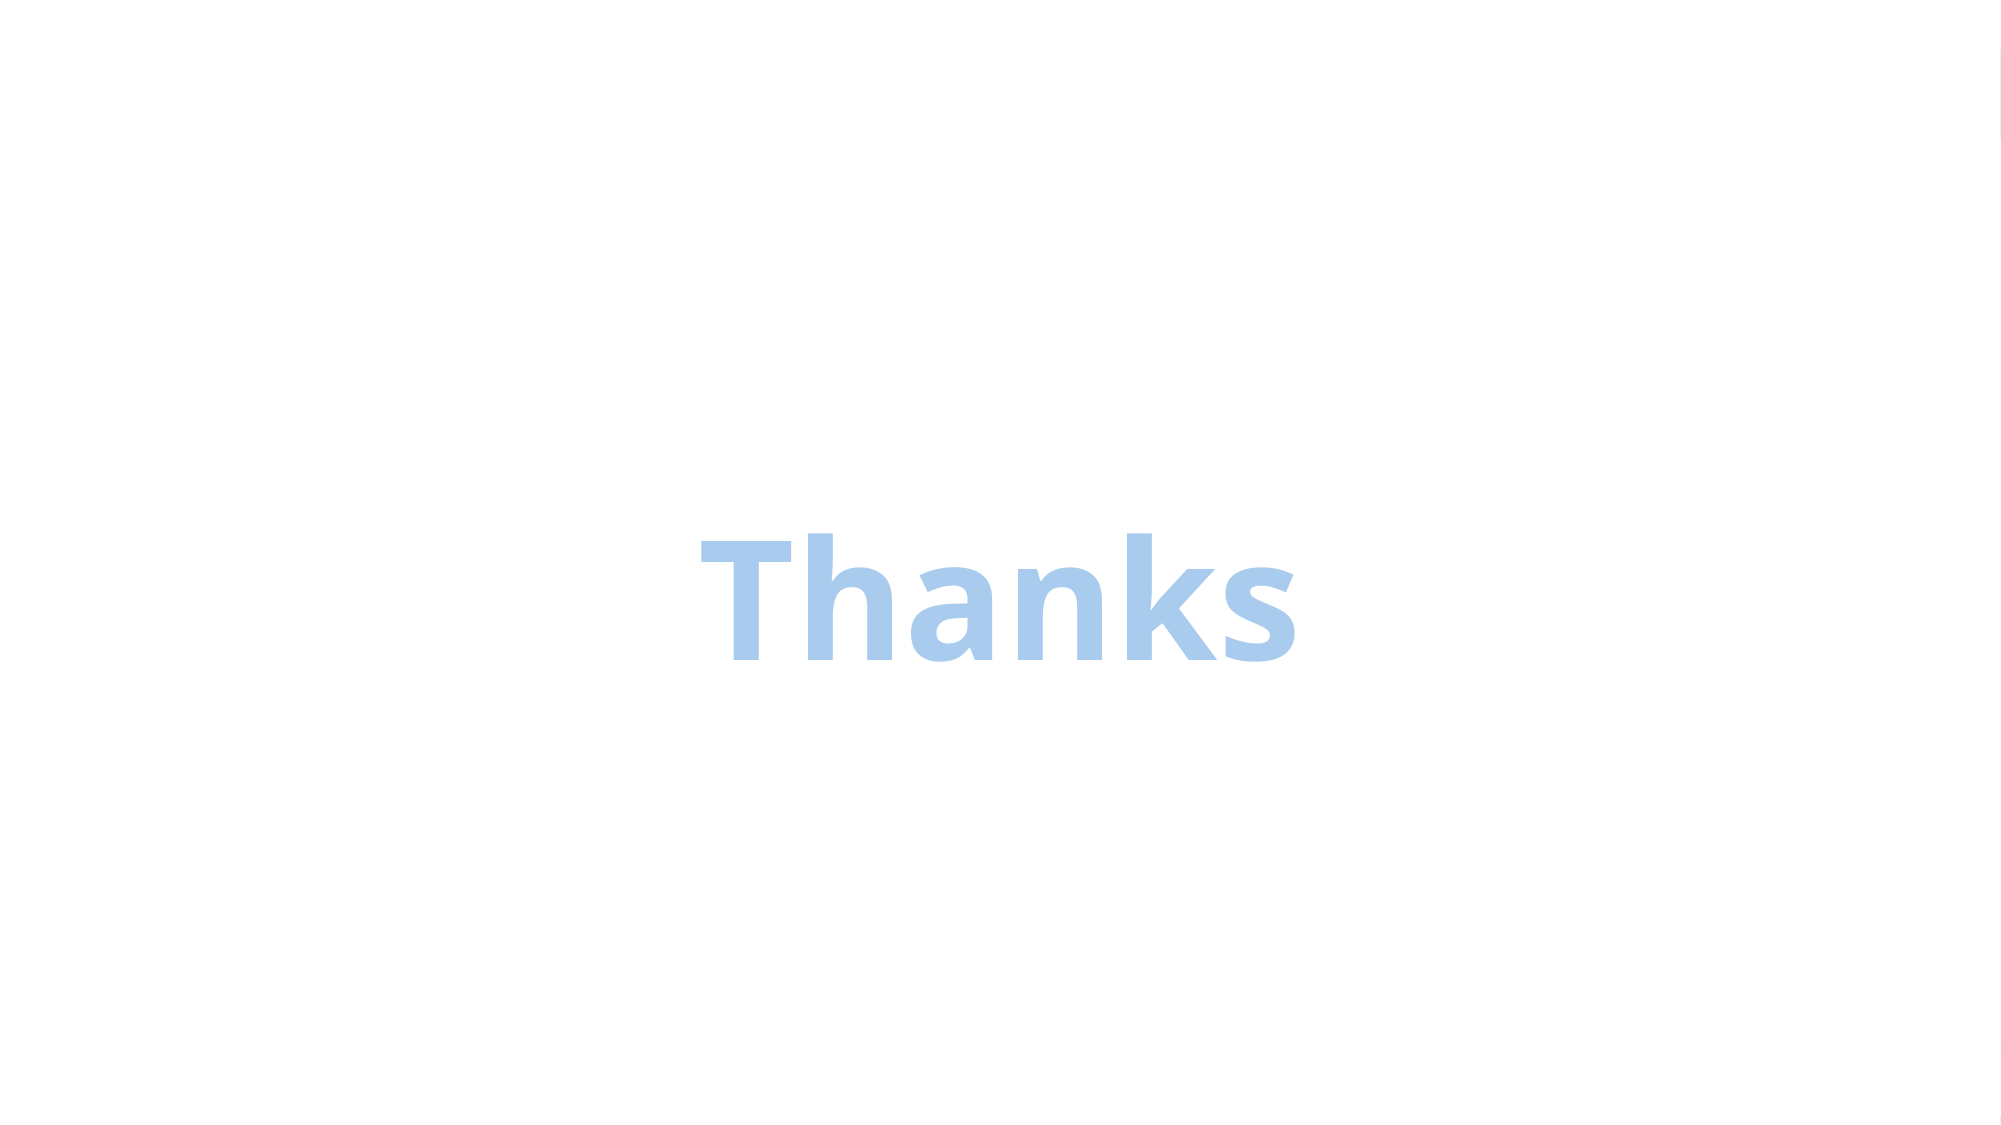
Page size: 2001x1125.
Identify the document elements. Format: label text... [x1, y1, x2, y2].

text_box Thanks [683, 486, 1317, 702]
